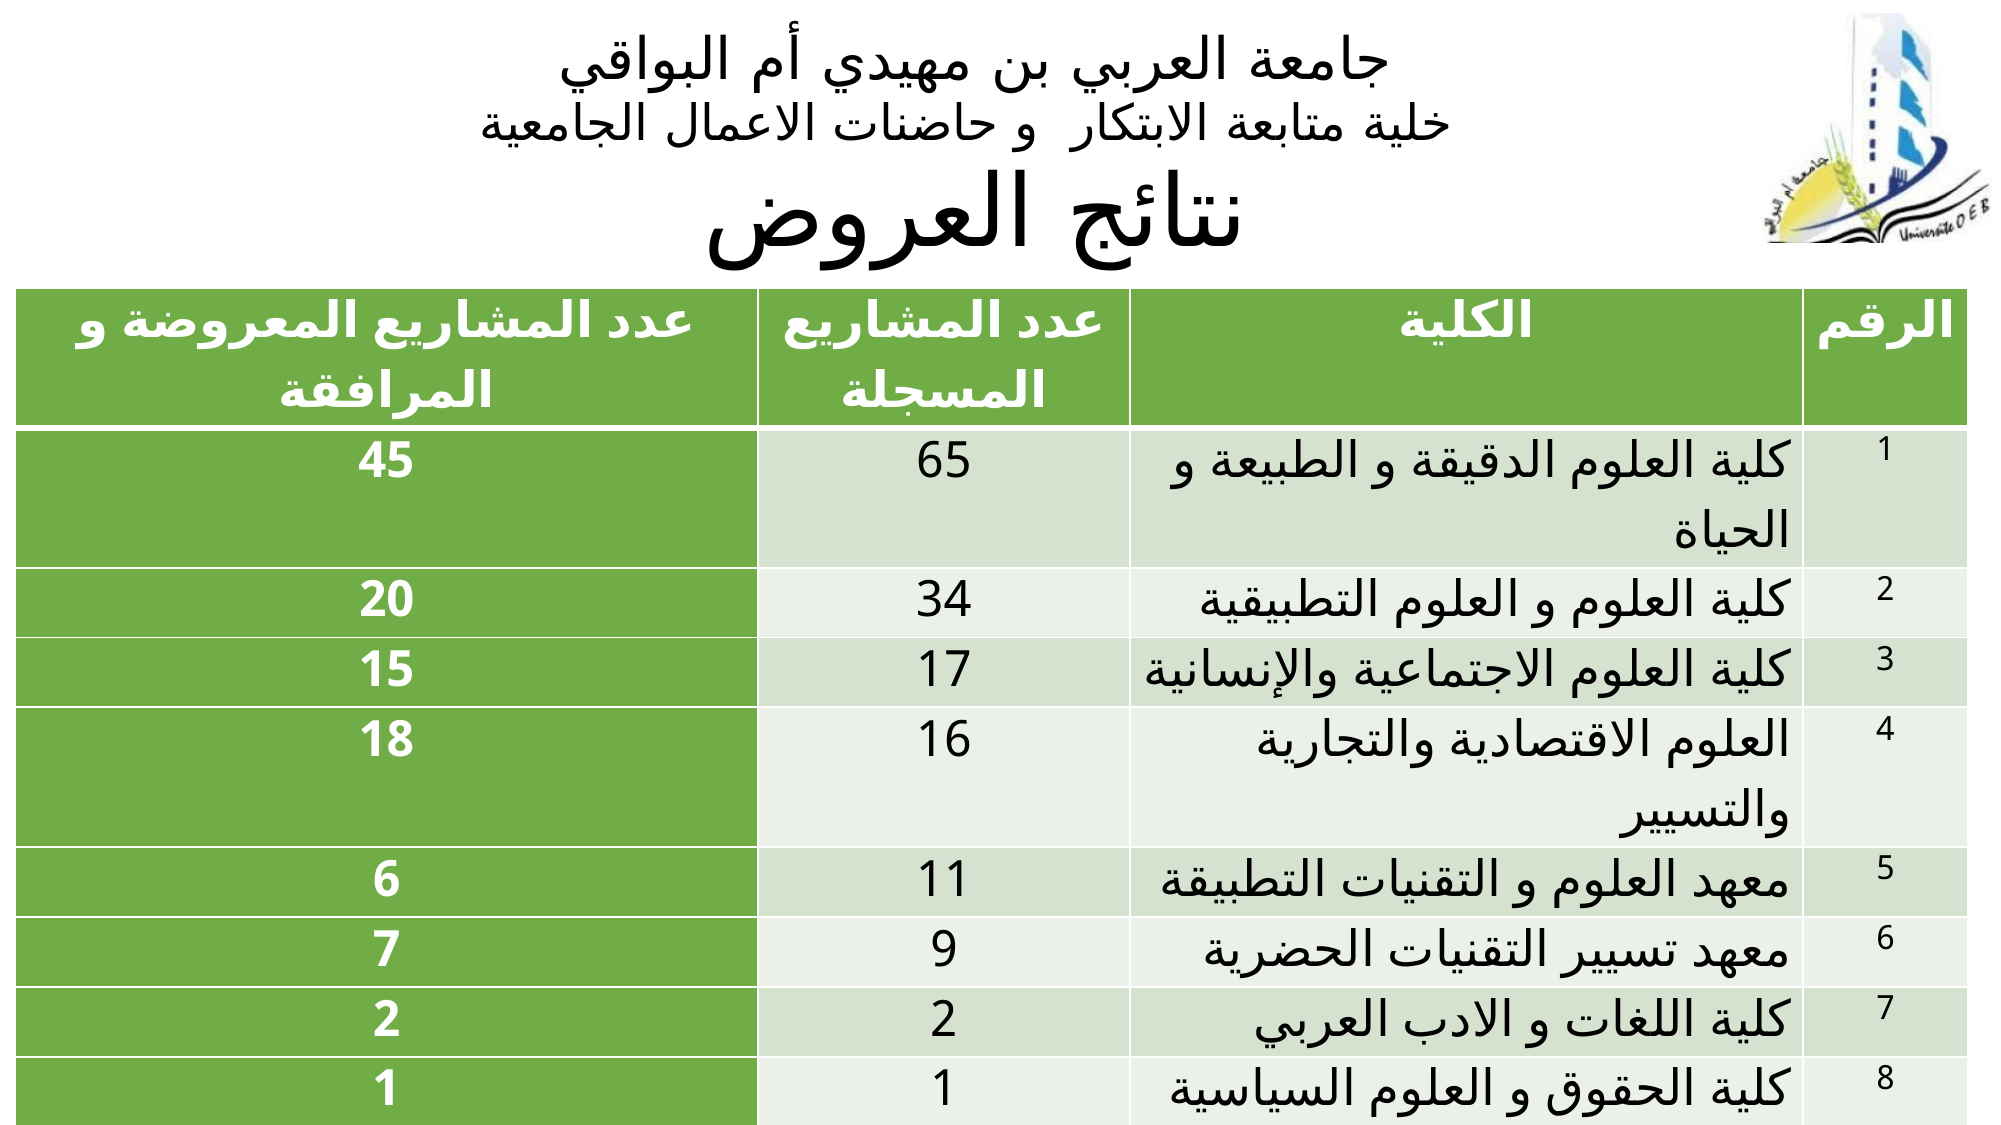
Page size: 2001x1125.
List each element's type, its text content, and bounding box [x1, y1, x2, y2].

table_cell 8 [1804, 1058, 1967, 1125]
table_cell 2 [16, 988, 757, 1056]
table_cell 4 [1804, 708, 1967, 846]
table_header عدد المشاريع المعروضة و المرافقة [16, 289, 757, 425]
table_cell 65 [759, 431, 1129, 567]
table_cell 11 [759, 848, 1129, 916]
table_header الرقم [1804, 289, 1967, 425]
table_cell 9 [759, 918, 1129, 986]
table_cell كلية العلوم و العلوم التطبيقية [1131, 569, 1802, 637]
table_cell 6 [1804, 918, 1967, 986]
table_cell 34 [759, 569, 1129, 637]
table_cell 17 [759, 638, 1129, 706]
table_cell 2 [1804, 569, 1967, 637]
table_cell 20 [16, 569, 757, 637]
text_box نتائج العروض [688, 159, 1312, 300]
table_cell 5 [1804, 848, 1967, 916]
text_box [1761, 12, 2000, 244]
table_cell كلية العلوم الاجتماعية والإنسانية [1131, 638, 1802, 706]
table_cell 15 [16, 638, 757, 706]
table_cell العلوم الاقتصادية والتجارية والتسيير [1131, 708, 1802, 846]
table_cell 1 [759, 1058, 1129, 1125]
table_header عدد المشاريع المسجلة [759, 300, 1129, 425]
table_cell معهد العلوم و التقنيات التطبيقة [1131, 848, 1802, 916]
table_cell 45 [16, 431, 757, 567]
table_cell 6 [16, 848, 757, 916]
table_cell معهد تسيير التقنيات الحضرية [1131, 918, 1802, 986]
table_cell 18 [16, 708, 757, 846]
table_cell 3 [1804, 638, 1967, 706]
table_cell 16 [759, 708, 1129, 846]
table_cell كلية اللغات و الادب العربي [1131, 988, 1802, 1056]
table_cell كلية العلوم الدقيقة و الطبيعة و الحياة [1131, 431, 1802, 567]
table_cell 1 [16, 1058, 757, 1125]
table_cell 2 [759, 988, 1129, 1056]
text_box جامعة العربي بن مهيدي أم البواقي خلية متابعة الابتكار و حاضنات الاعمال الجامعية [343, 13, 1589, 159]
table_cell 7 [16, 918, 757, 986]
table_cell كلية الحقوق و العلوم السياسية [1131, 1058, 1802, 1125]
table_cell 7 [1804, 988, 1967, 1056]
table_cell 1 [1804, 431, 1967, 567]
table_header الكلية [1131, 289, 1802, 425]
